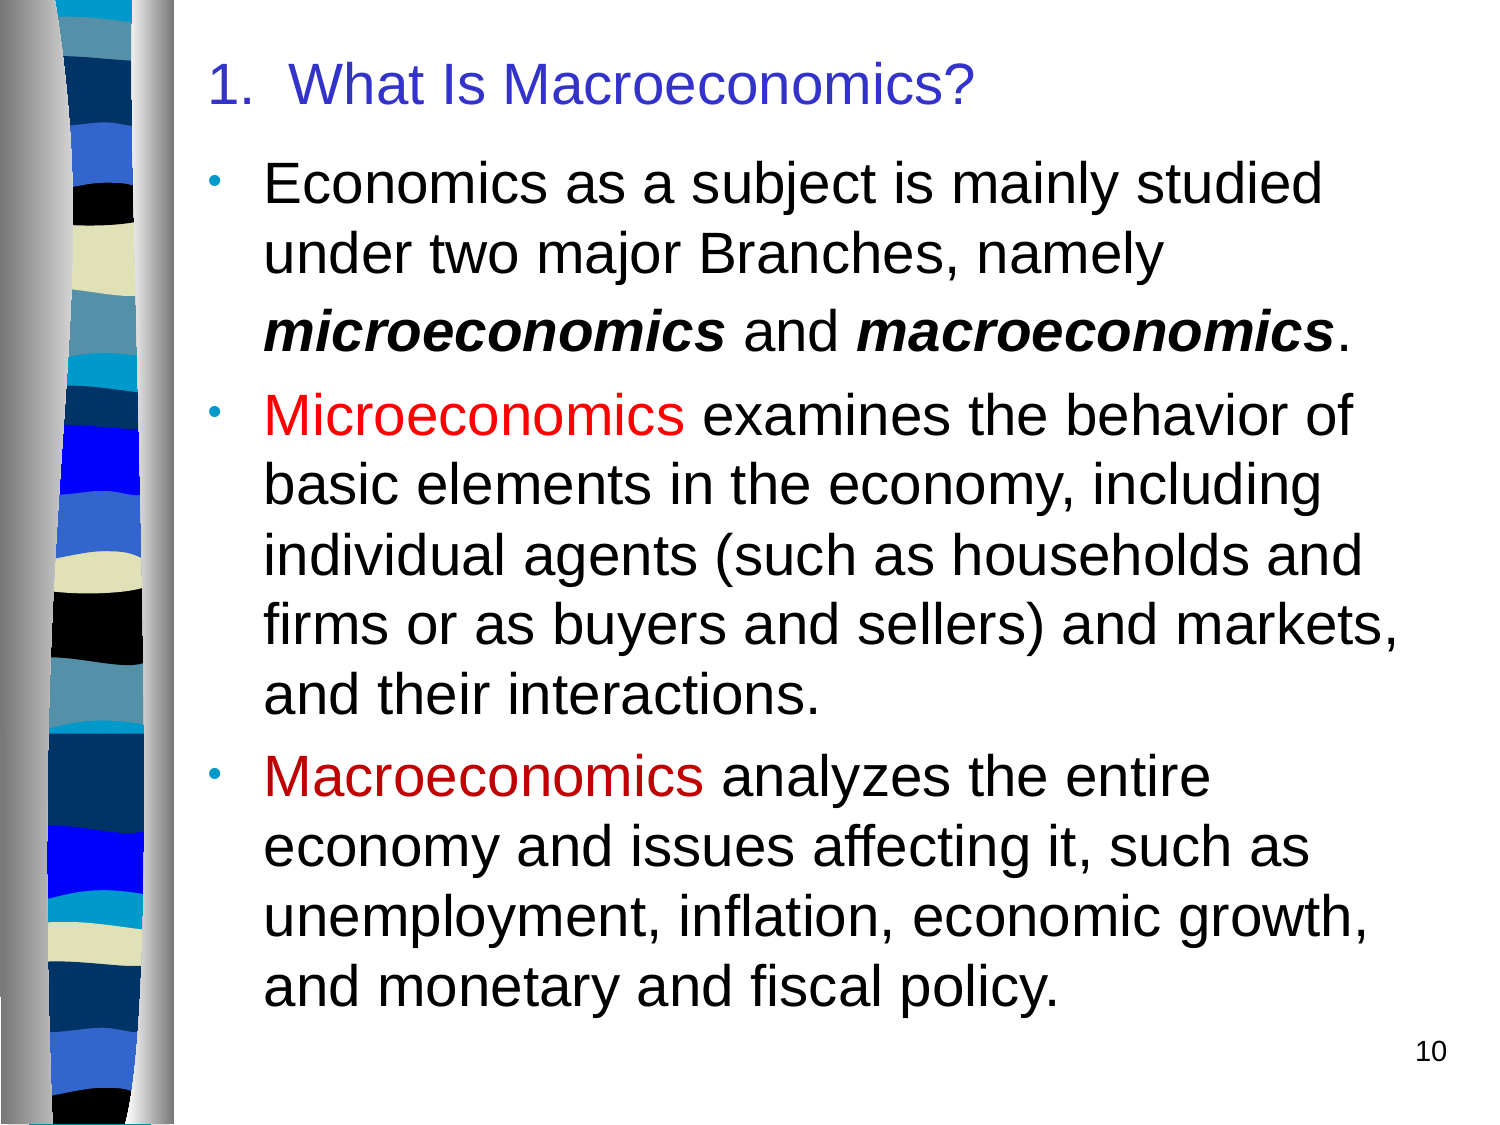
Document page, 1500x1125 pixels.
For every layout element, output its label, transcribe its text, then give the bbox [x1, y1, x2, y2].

slide_number 10 [1149, 1024, 1463, 1101]
list Economics as a subject is mainly studied under two major Branches, namely microeconomics and macroeconomics. Microeconomics examines the behavior of basic elements in the economy, including individual agents (such as households and firms or as buyers and sellers) and markets, and their interactions. Macroeconomics analyzes the entire economy and issues affecting it, such as unemployment, inflation, economic growth, and monetary and fiscal policy. [192, 137, 1468, 1025]
title 1. What Is Macroeconomics? [192, 37, 1468, 125]
